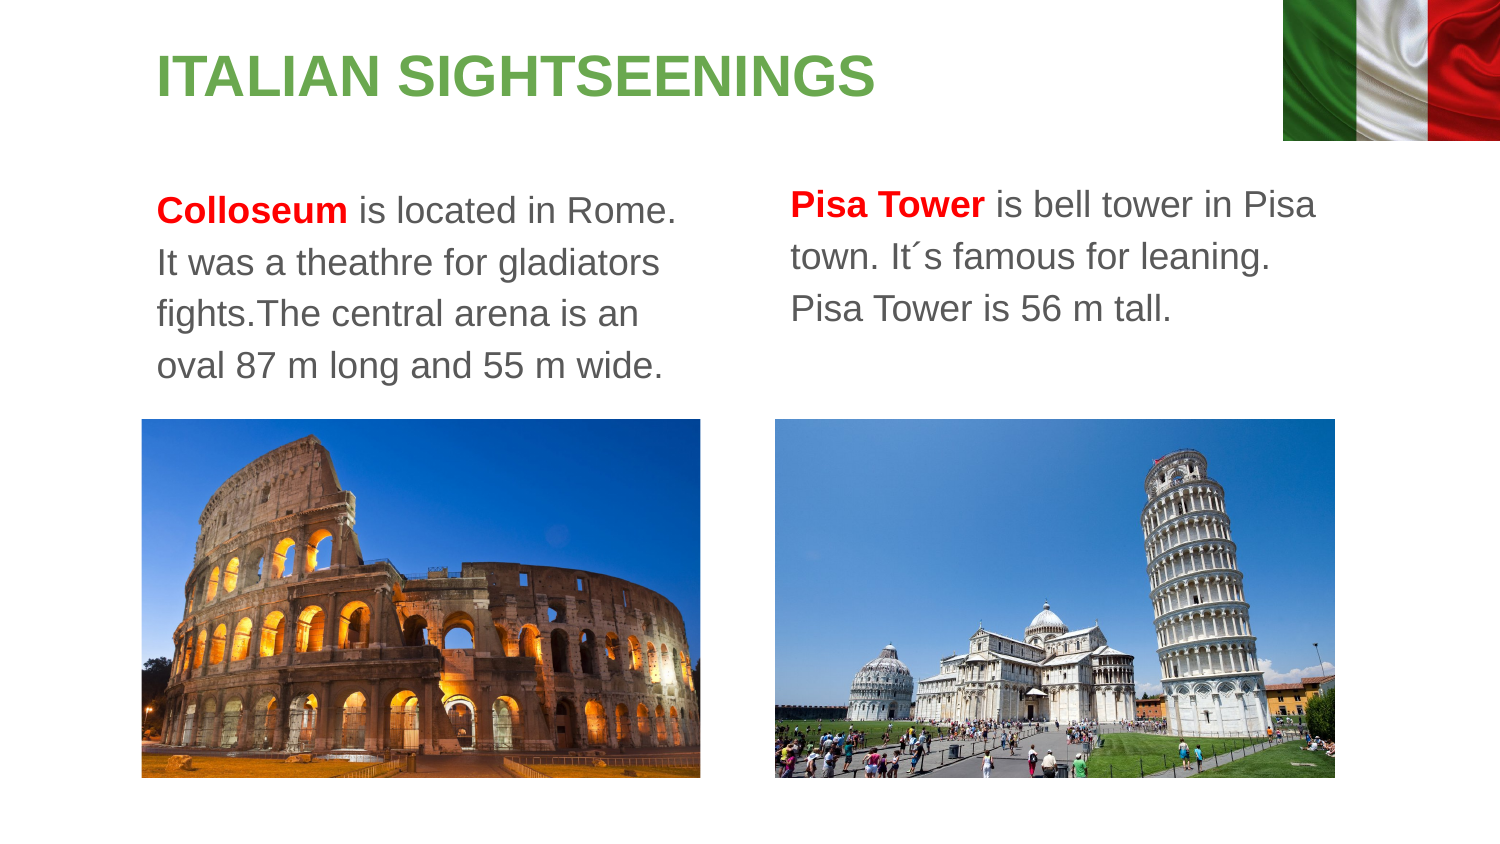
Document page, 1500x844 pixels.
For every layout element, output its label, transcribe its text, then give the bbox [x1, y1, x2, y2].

picture [775, 419, 1335, 778]
picture [141, 419, 701, 778]
title ITALIAN SIGHTSEENINGS [141, 23, 950, 118]
list Pisa Tower is bell tower in Pisa town. It´s famous for leaning. Pisa Tower is 56 m tall. [775, 158, 1335, 396]
list Colloseum is located in Rome. It was a theathre for gladiators fights.The central arena is an oval 87 m long and 55 m wide. [141, 163, 701, 396]
picture [1283, 0, 1500, 142]
